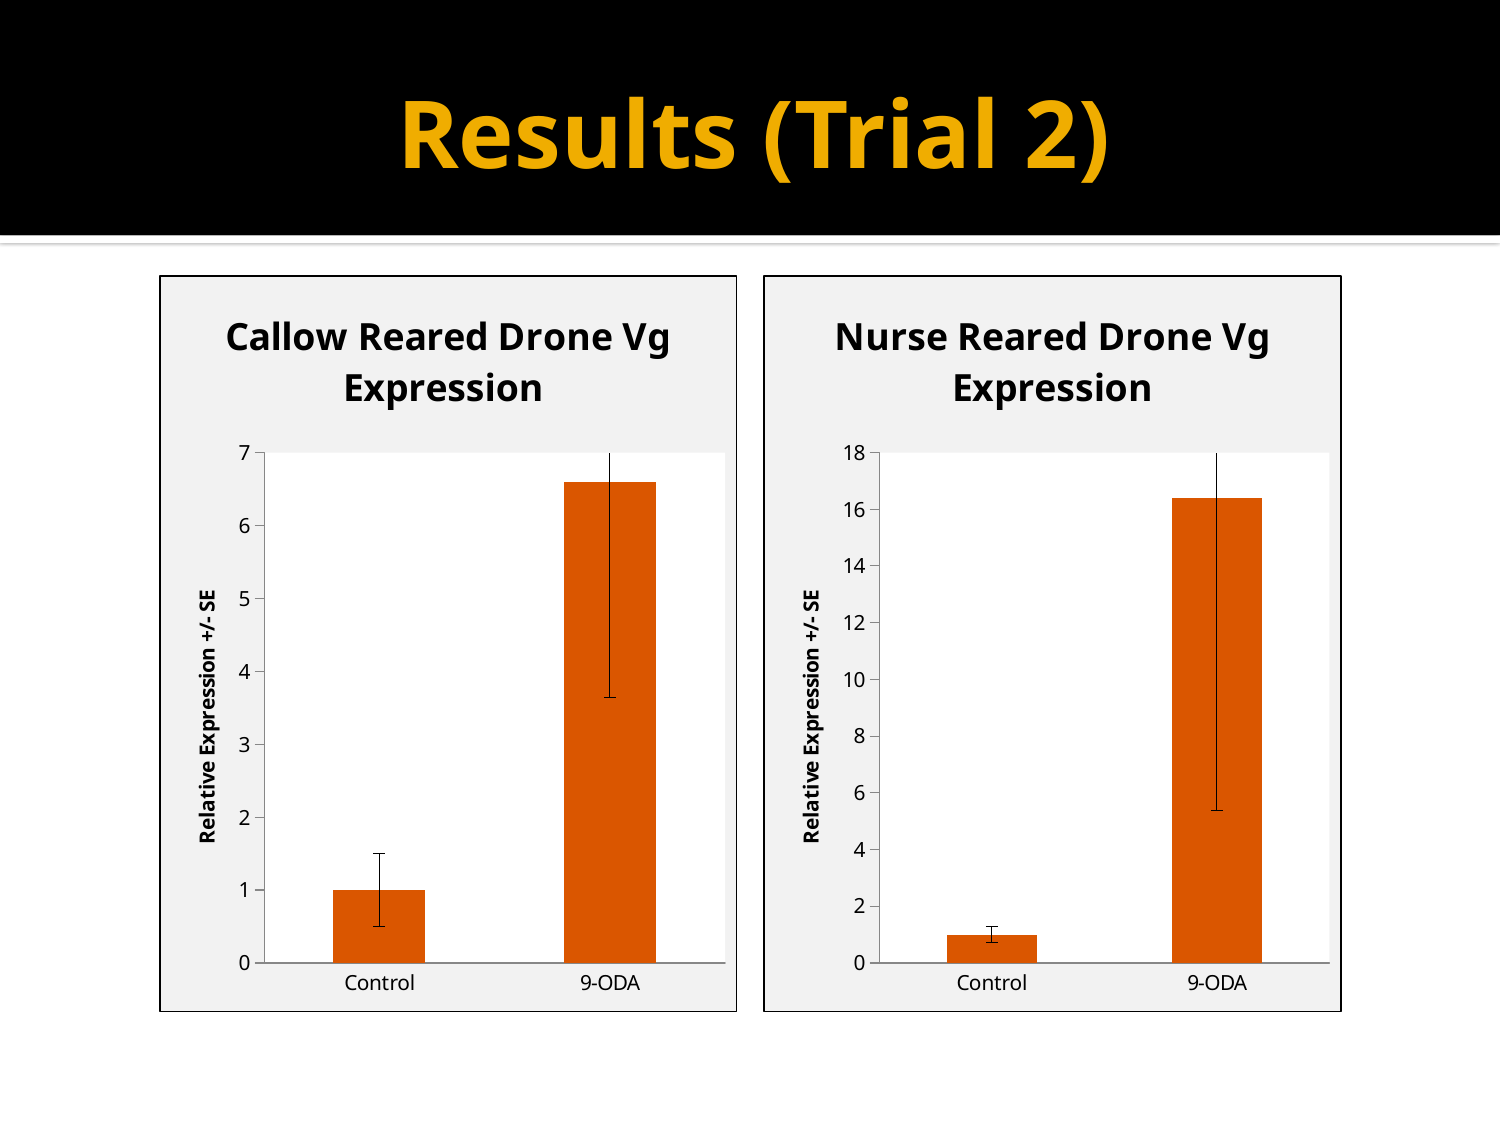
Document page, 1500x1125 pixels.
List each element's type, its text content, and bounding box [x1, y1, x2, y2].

chart [159, 274, 738, 1013]
chart [763, 274, 1342, 1013]
title Results (Trial 2) [159, 37, 1341, 225]
